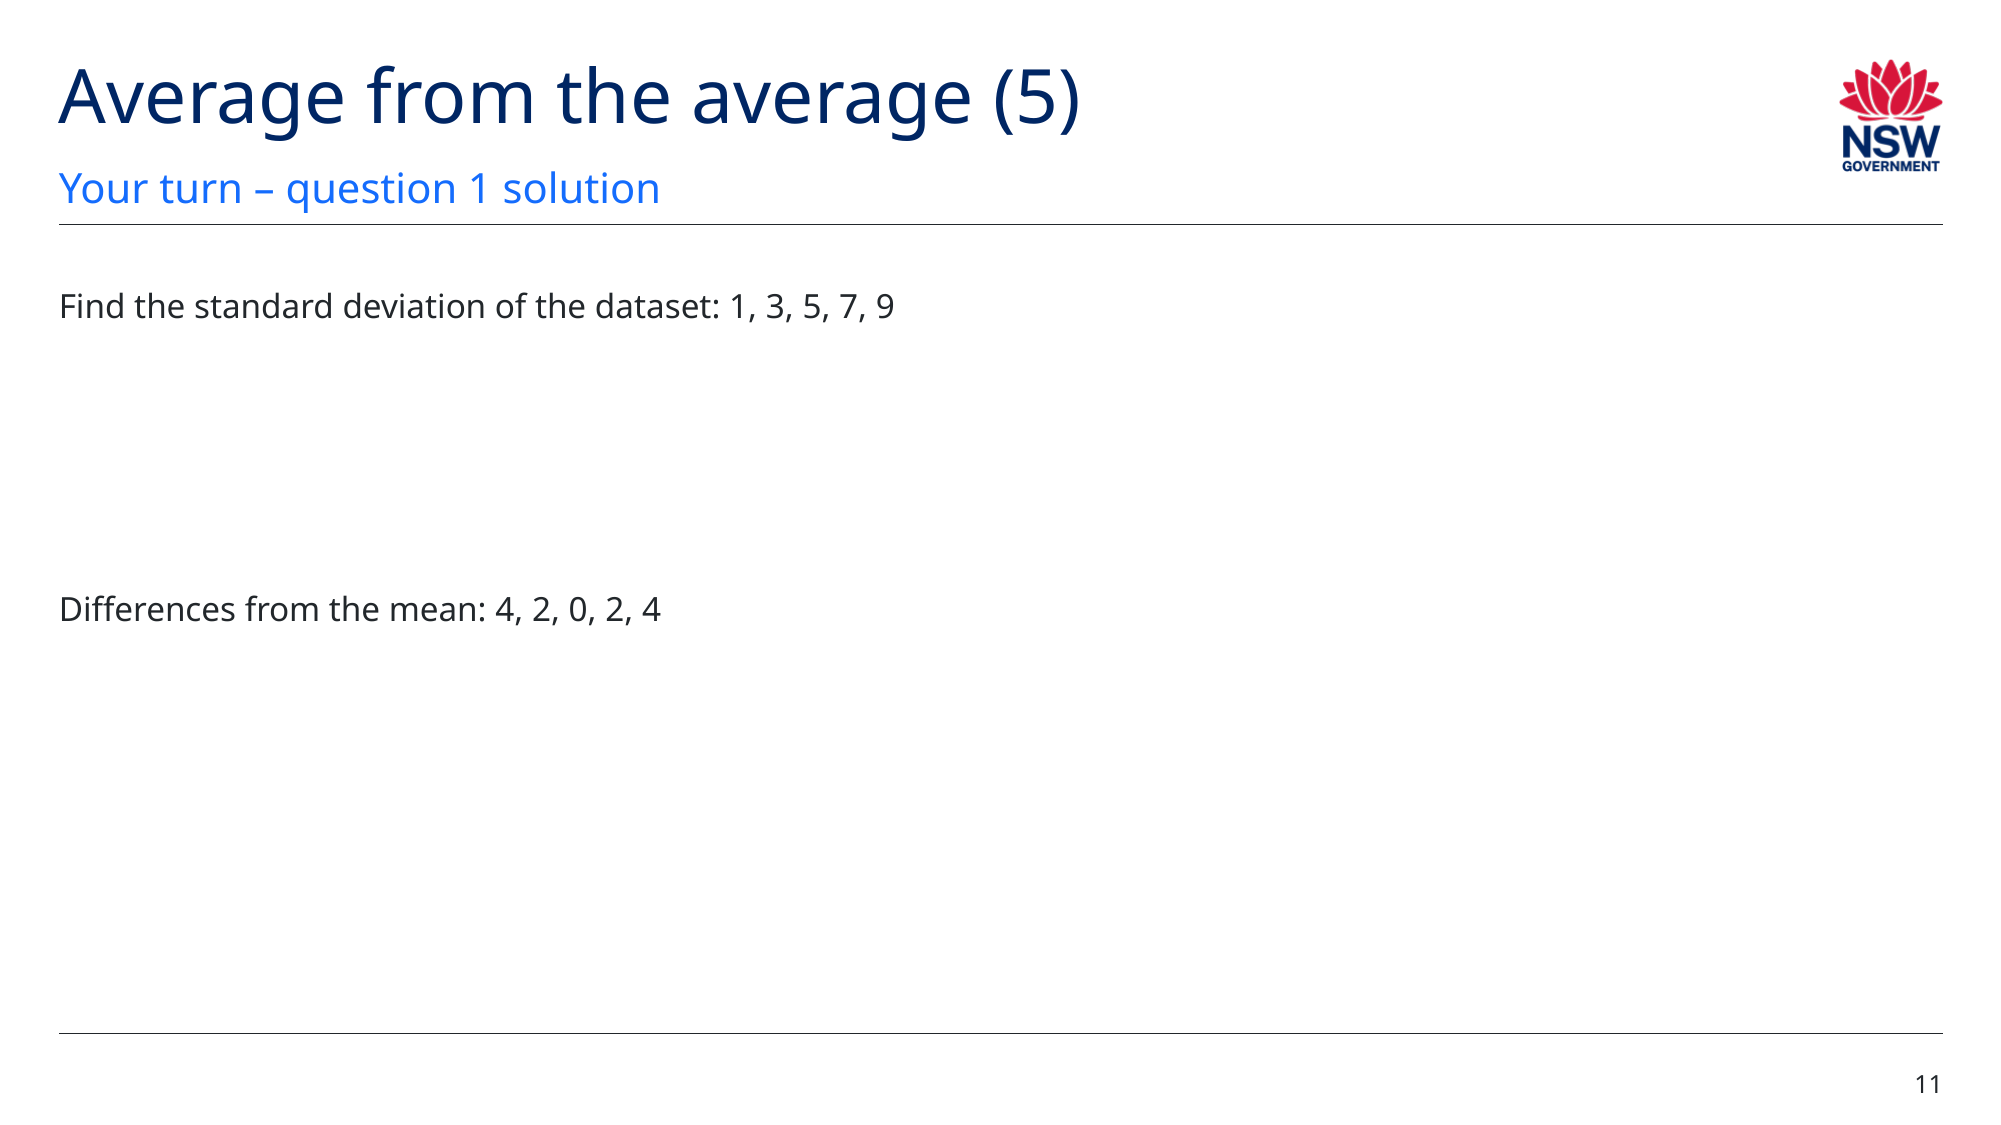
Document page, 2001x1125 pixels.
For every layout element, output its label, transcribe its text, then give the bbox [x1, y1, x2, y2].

picture [1839, 59, 1943, 172]
title Average from the average (5) [59, 59, 1713, 149]
list Your turn – question 1 solution [59, 161, 1713, 212]
slide_number 11 [1824, 1068, 1943, 1099]
